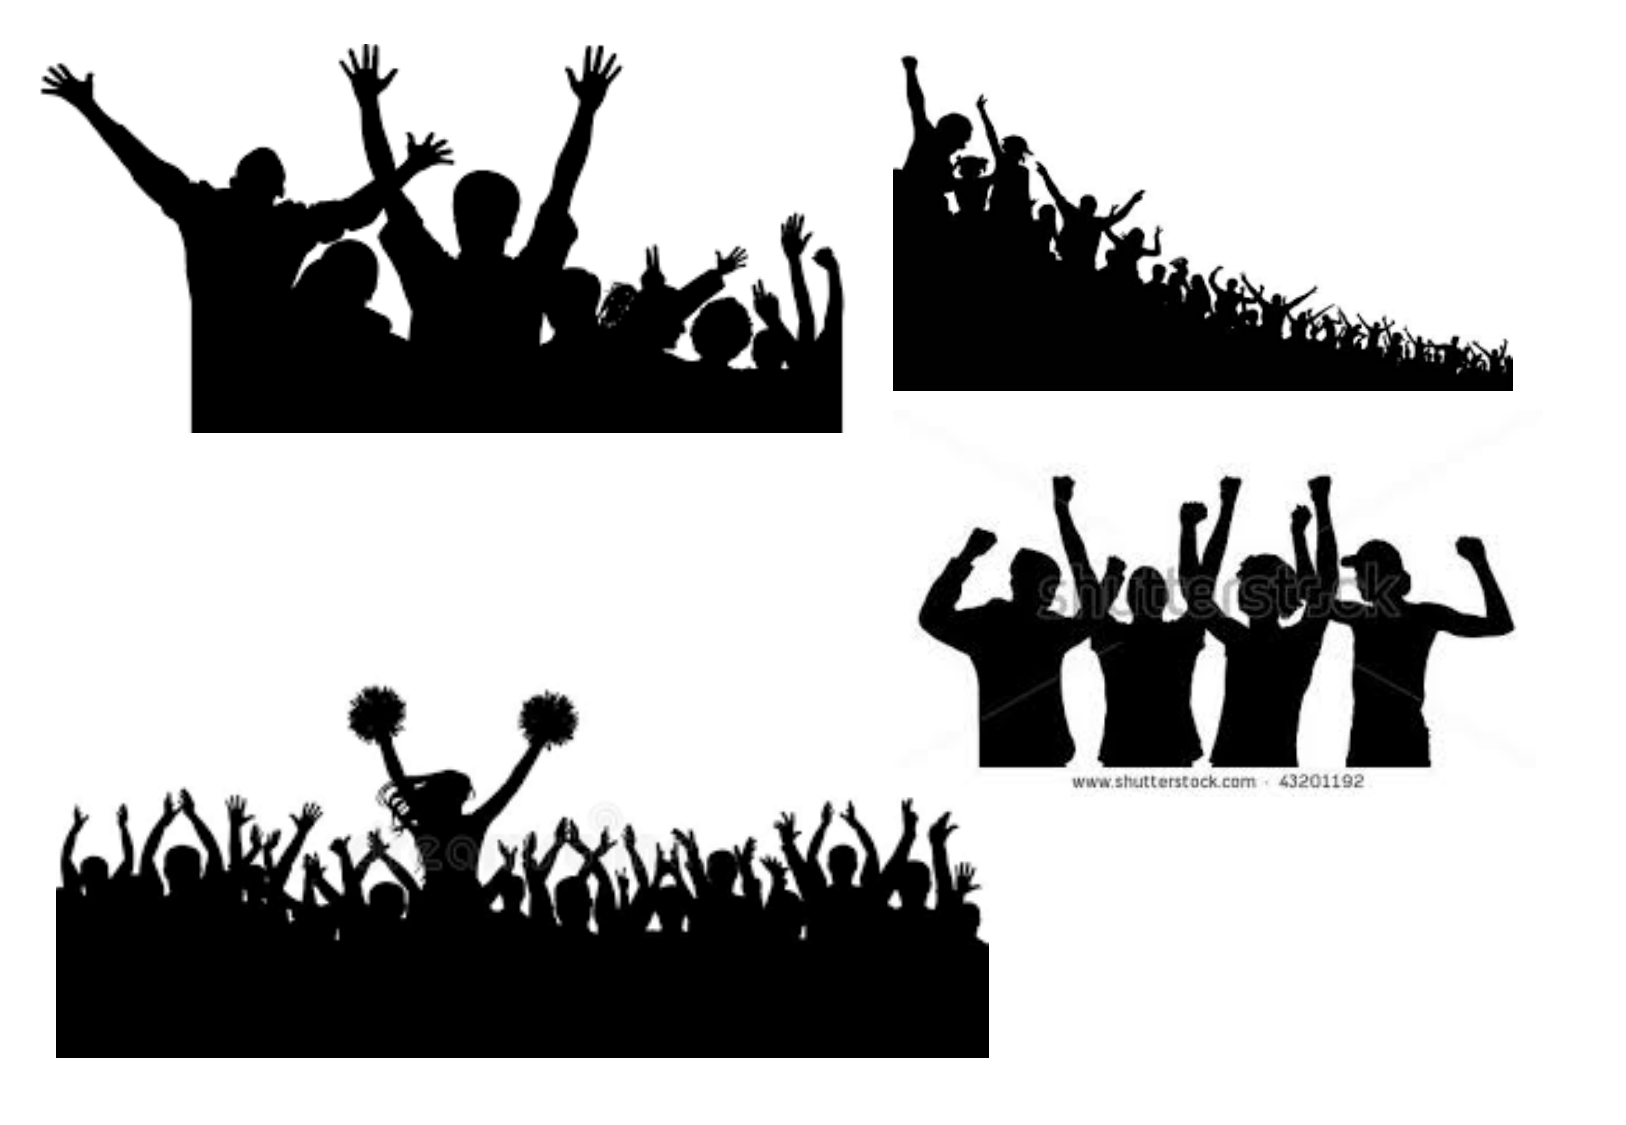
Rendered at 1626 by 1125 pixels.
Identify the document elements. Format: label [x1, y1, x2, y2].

picture [40, 44, 876, 433]
picture [893, 44, 1513, 391]
picture [56, 410, 1543, 1058]
